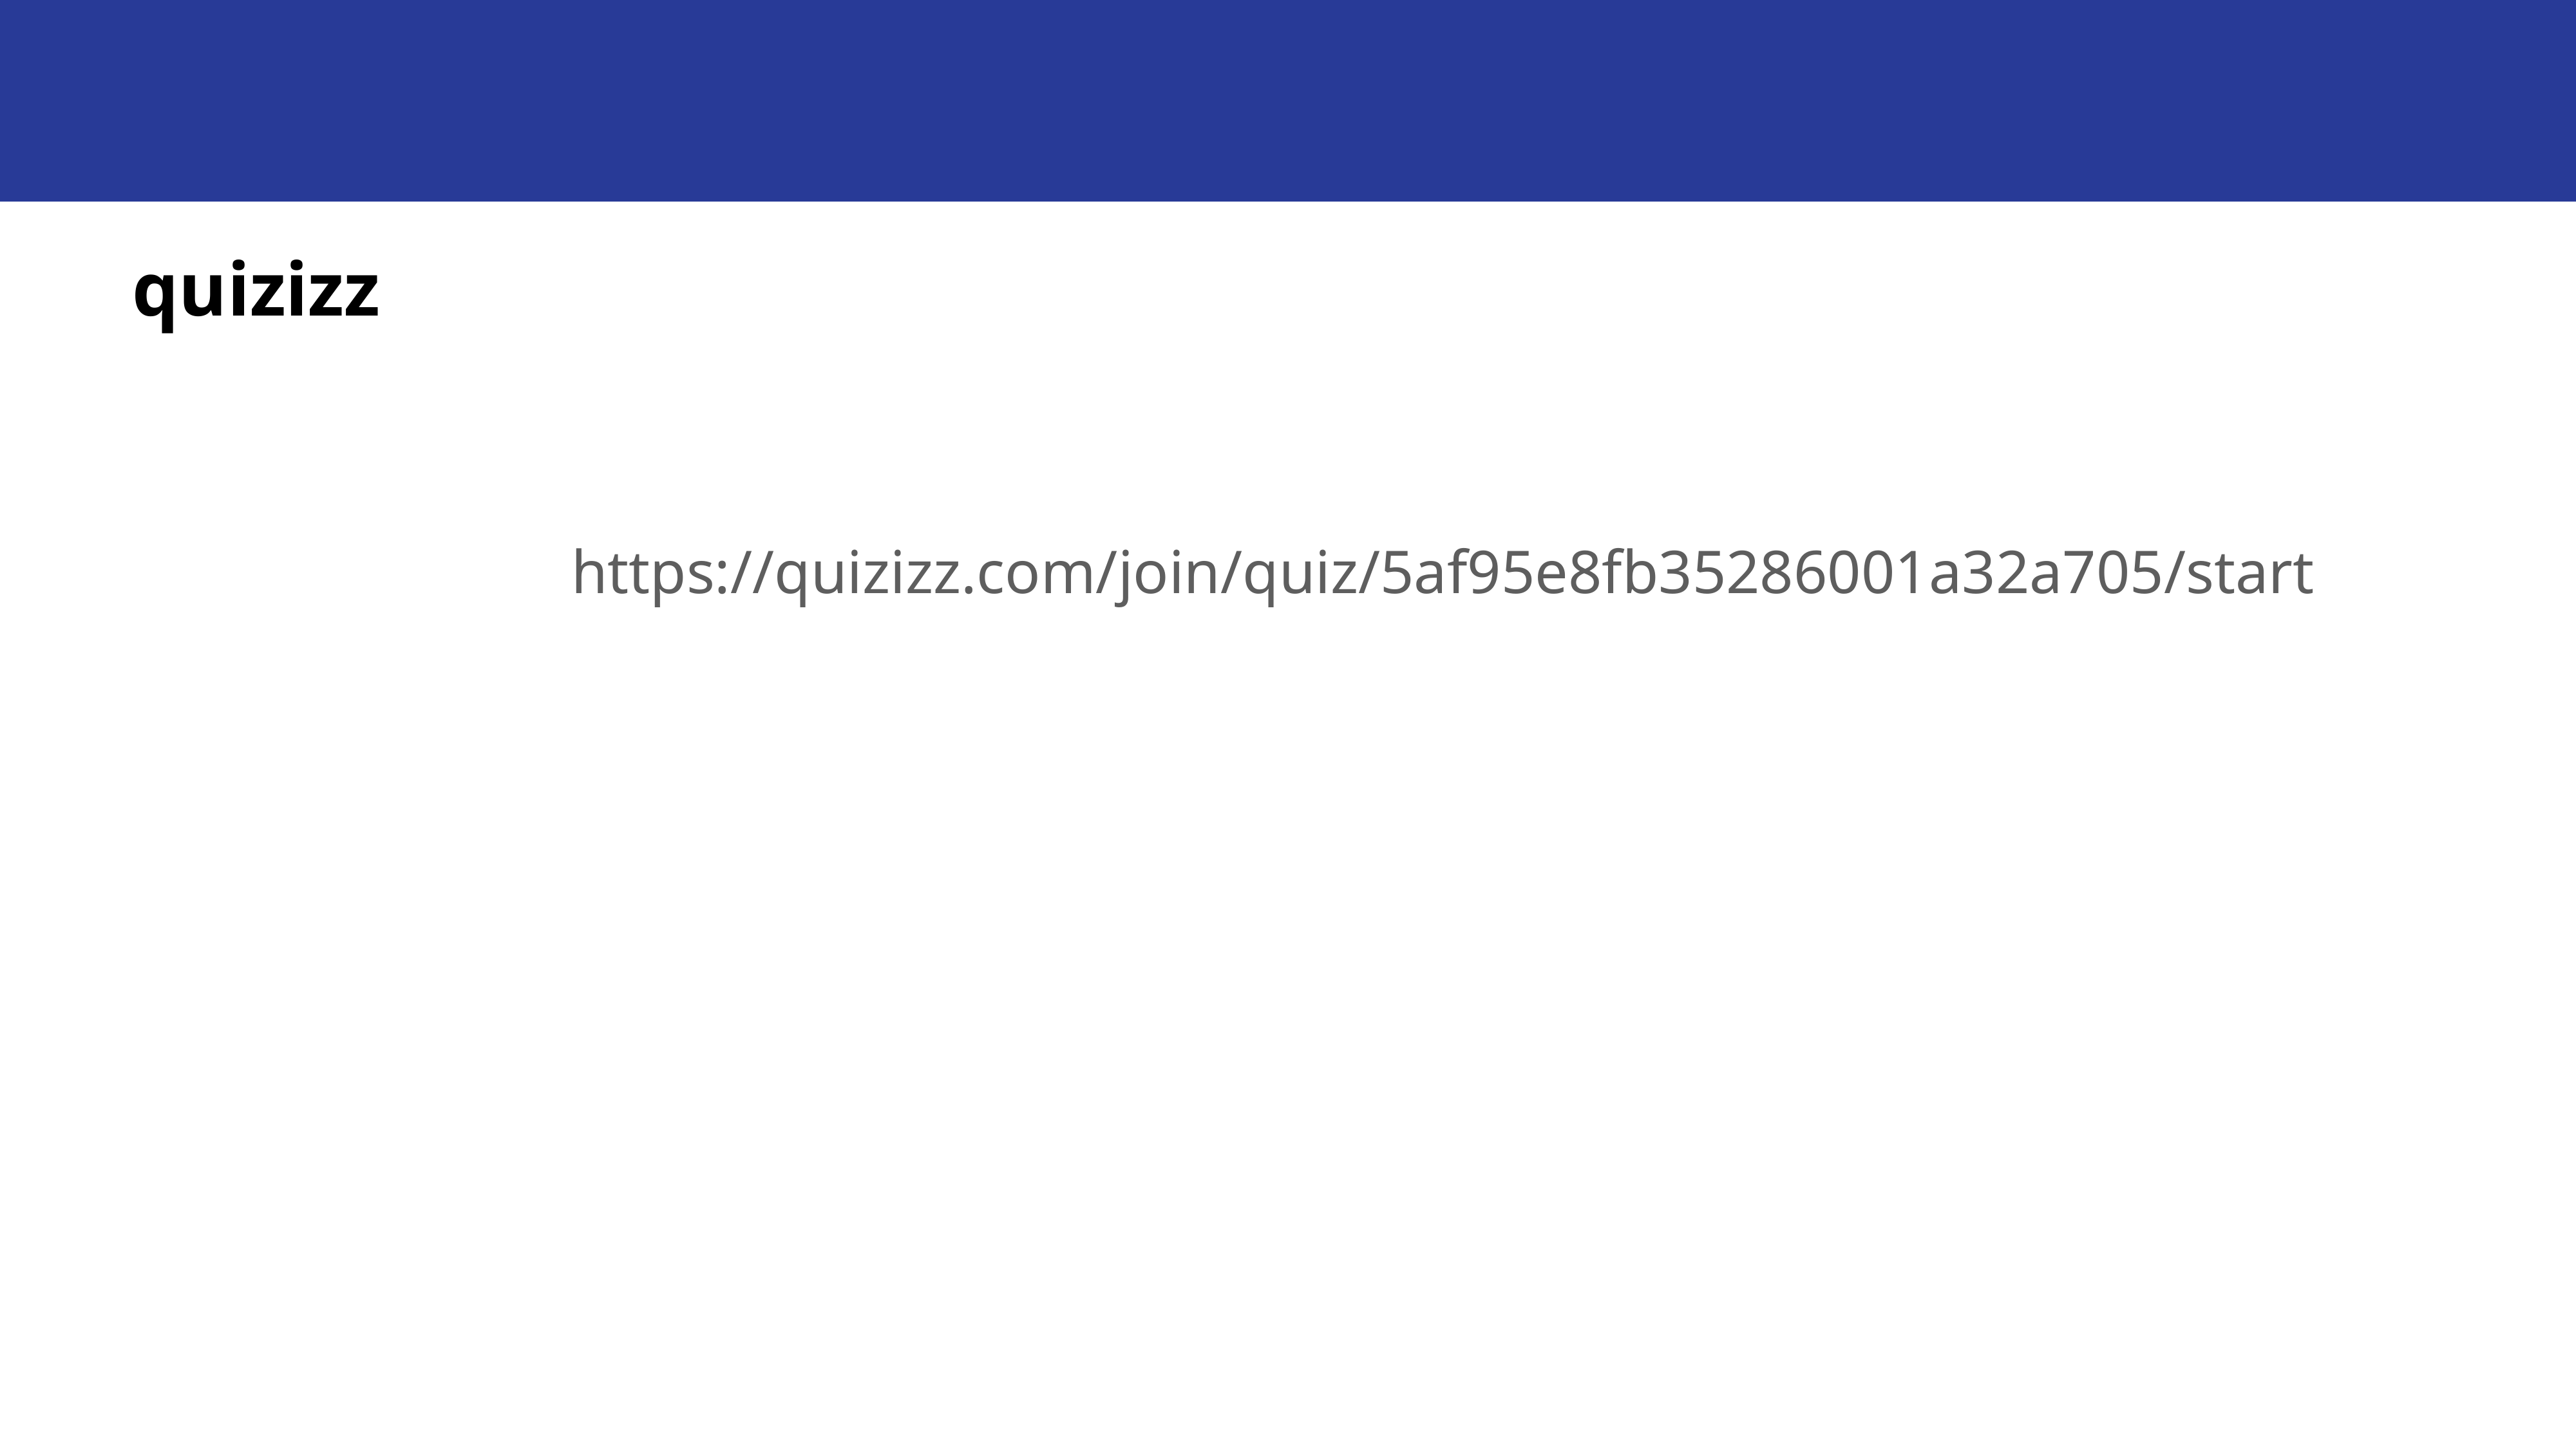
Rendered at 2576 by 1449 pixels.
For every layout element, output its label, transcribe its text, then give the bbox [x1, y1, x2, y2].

list quizizz [127, 236, 2449, 337]
text_box https://quizizz.com/join/quiz/5af95e8fb35286001a32a705/start [476, 529, 2412, 611]
